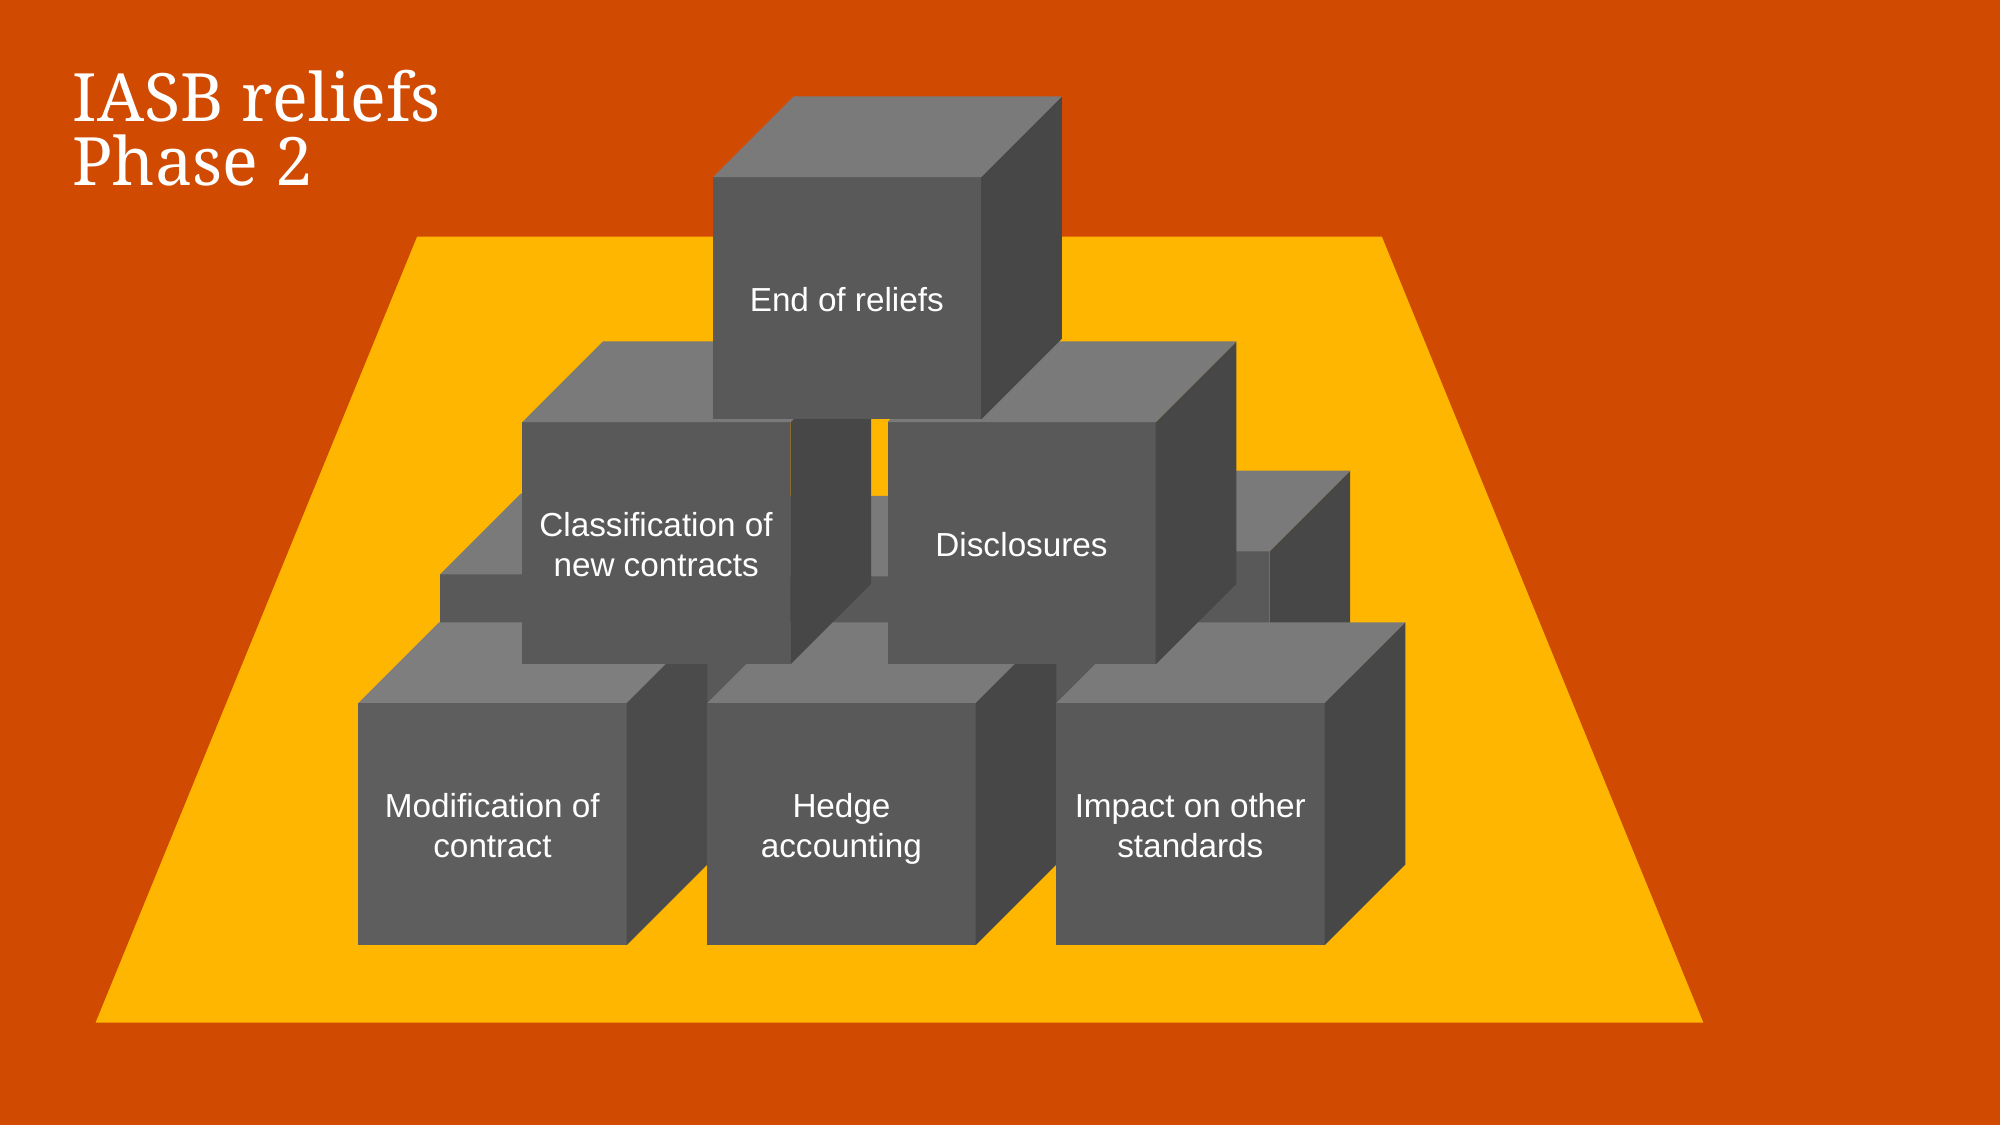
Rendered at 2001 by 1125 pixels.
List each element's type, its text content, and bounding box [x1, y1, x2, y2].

title IASB reliefs Phase 2 [72, 70, 911, 393]
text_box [357, 95, 1406, 946]
text_box [95, 295, 1704, 1023]
